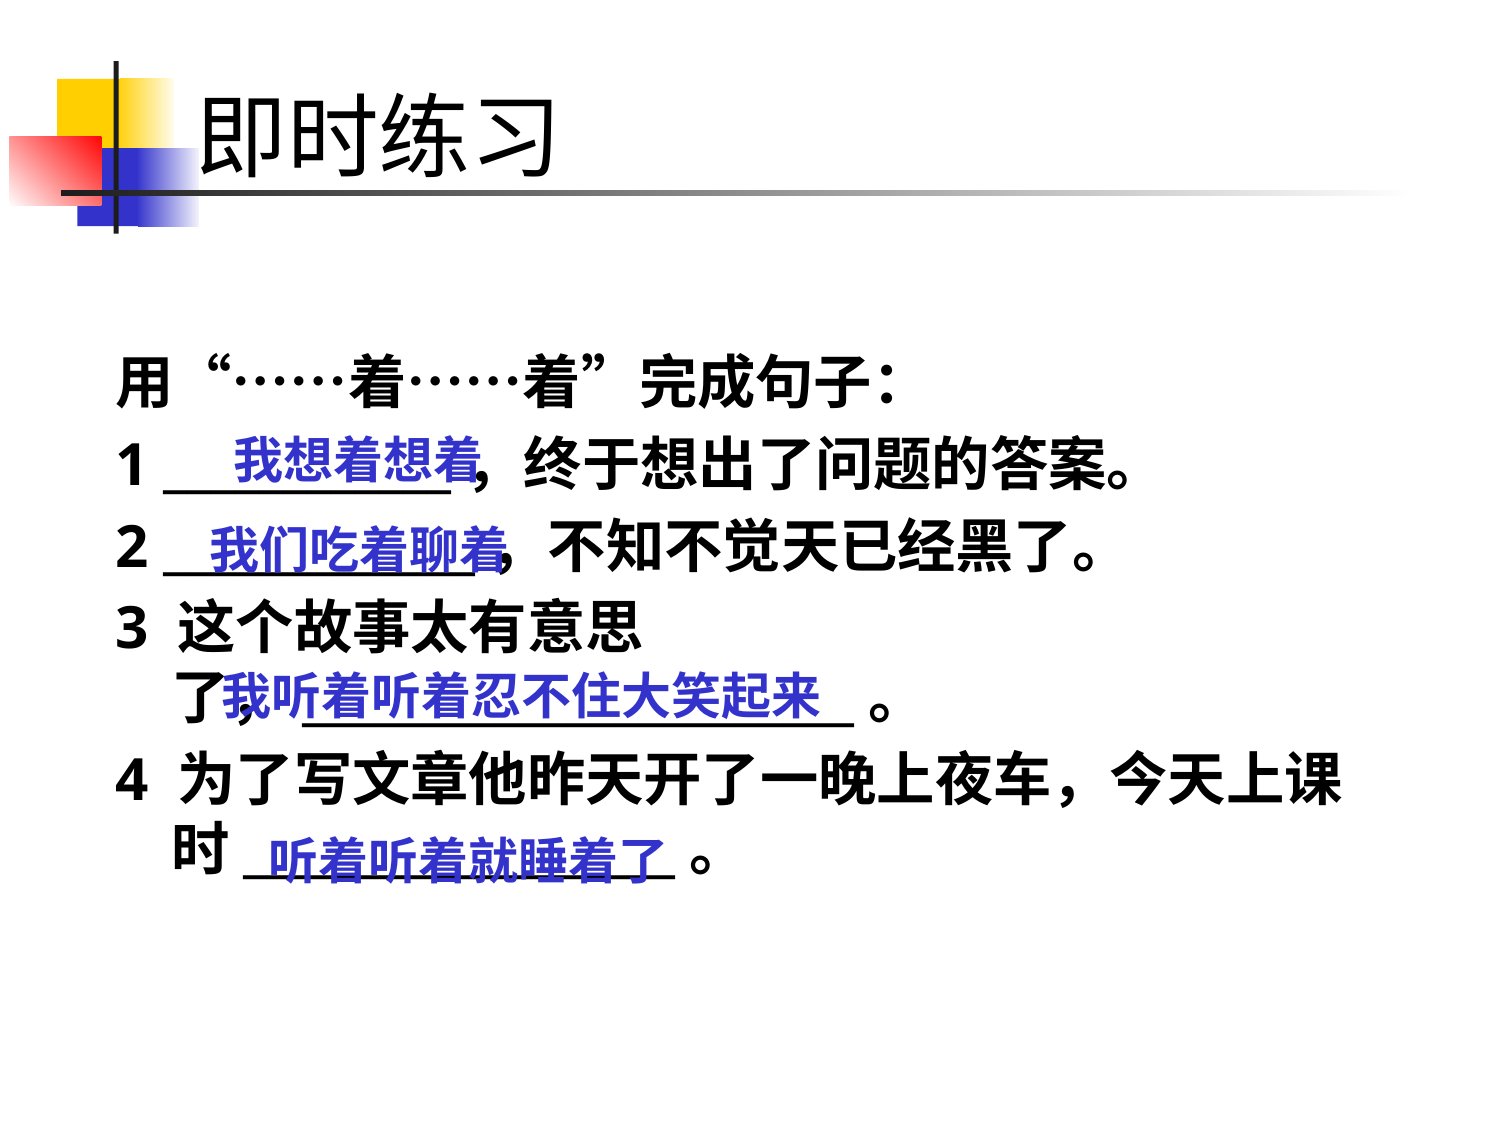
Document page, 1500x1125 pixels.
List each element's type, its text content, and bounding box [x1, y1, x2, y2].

text_box 我想着想着 [218, 420, 715, 496]
text_box 我们吃着聊着 [194, 511, 750, 586]
list 用“……着……着”完成句子： 1 ____________，终于想出了问题的答案。 2 _____________，不知不觉天已经黑了。 3 这个故事太有意思了，_______________________。 4 为了写文章他昨天开了一晚上夜车，今天上课时__________________。 [100, 338, 1376, 1059]
text_box 我听着听着忍不住大笑起来 [206, 656, 998, 732]
text_box 听着听着就睡着了 [253, 822, 880, 898]
title 即时练习 [180, 5, 1459, 197]
